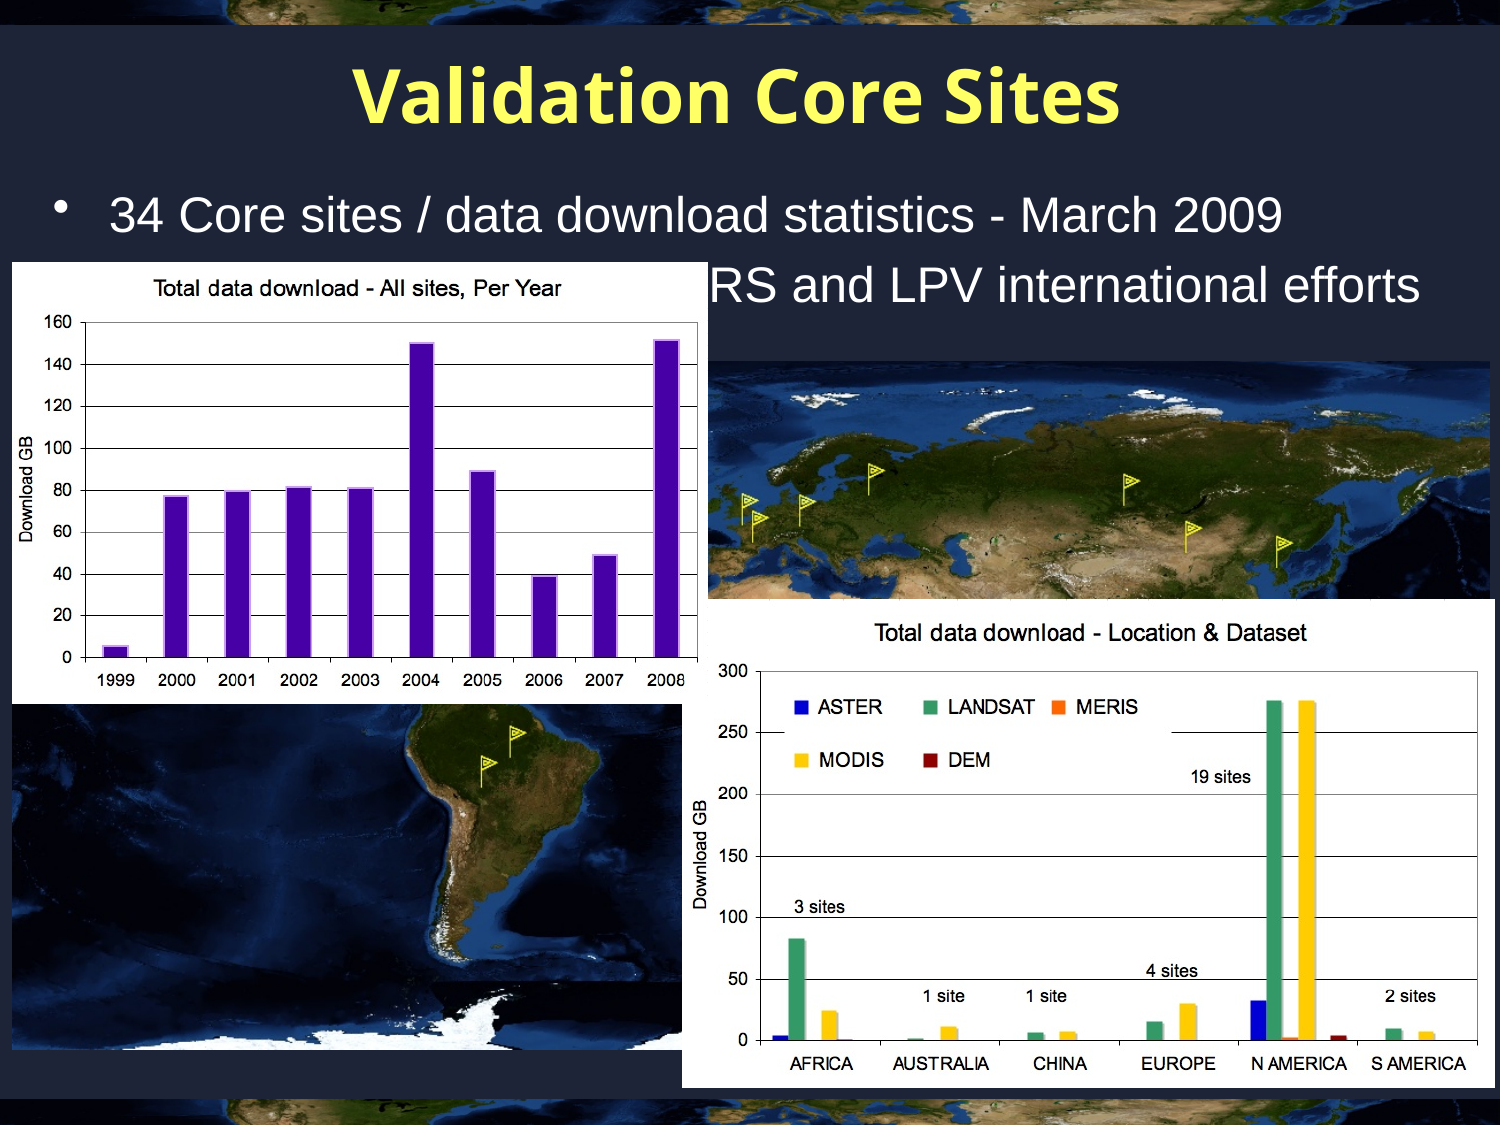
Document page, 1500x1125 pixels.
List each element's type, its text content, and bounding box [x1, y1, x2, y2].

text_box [12, 262, 1495, 1088]
picture [0, 1099, 1500, 1125]
title Validation Core Sites [37, 37, 1438, 151]
slide_number 7 [1174, 1096, 1488, 1113]
picture [0, 0, 1500, 25]
list 34 Core sites / data download statistics - March 2009 Looking to expand with VIIRS and LPV international efforts [37, 174, 1463, 260]
